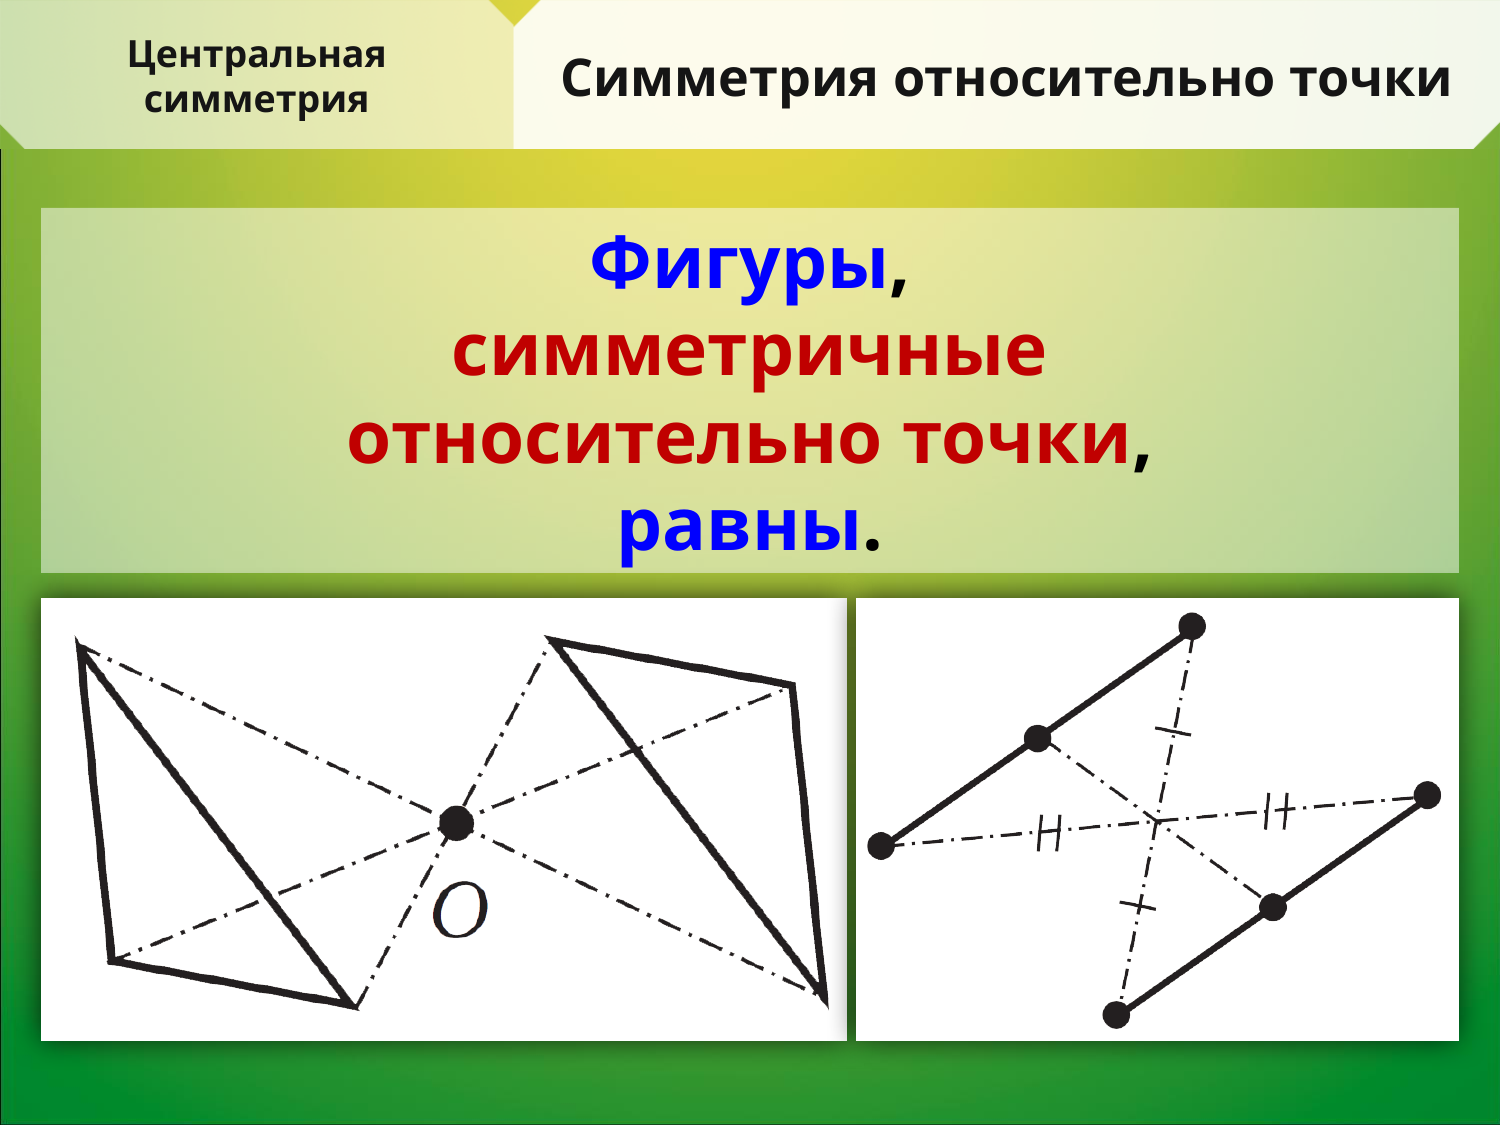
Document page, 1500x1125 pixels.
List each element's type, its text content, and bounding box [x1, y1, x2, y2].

picture [0, 0, 1500, 1125]
text_box Фигуры, симметричные относительно точки, равны. [41, 207, 1459, 573]
